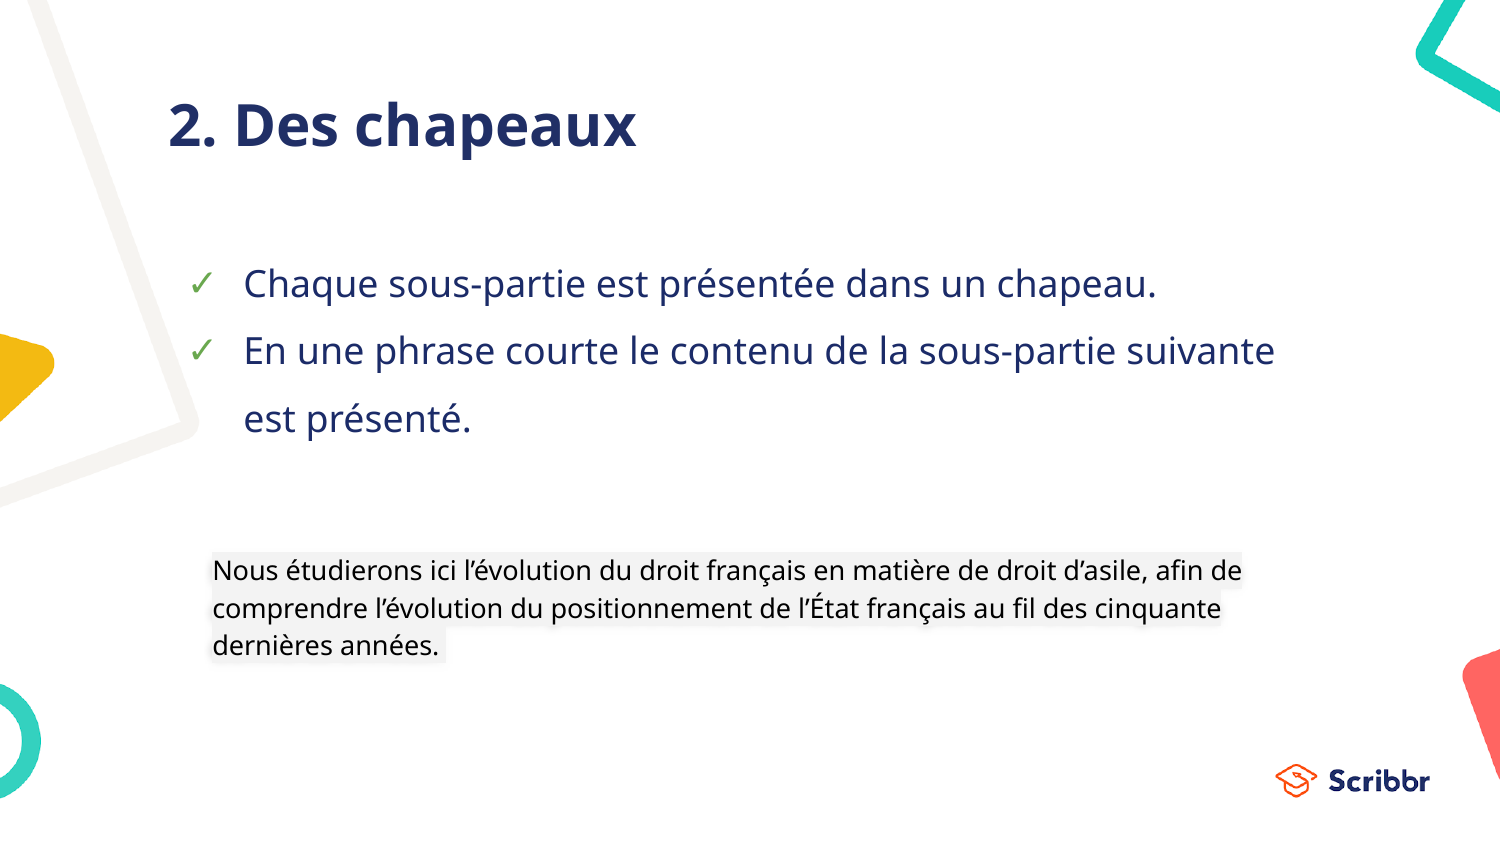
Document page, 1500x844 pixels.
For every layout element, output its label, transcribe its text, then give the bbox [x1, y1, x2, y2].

text_box Nous étudierons ici l’évolution du droit français en matière de droit d’asile, afin de comprendre l’évolution du positionnement de l’État français au fil des cinquante dernières années. [197, 533, 1303, 722]
list Chaque sous-partie est présentée dans un chapeau. En une phrase courte le contenu de la sous-partie suivante est présenté. [153, 221, 1335, 448]
picture [0, 0, 1500, 844]
title 2. Des chapeaux [153, 72, 1335, 167]
